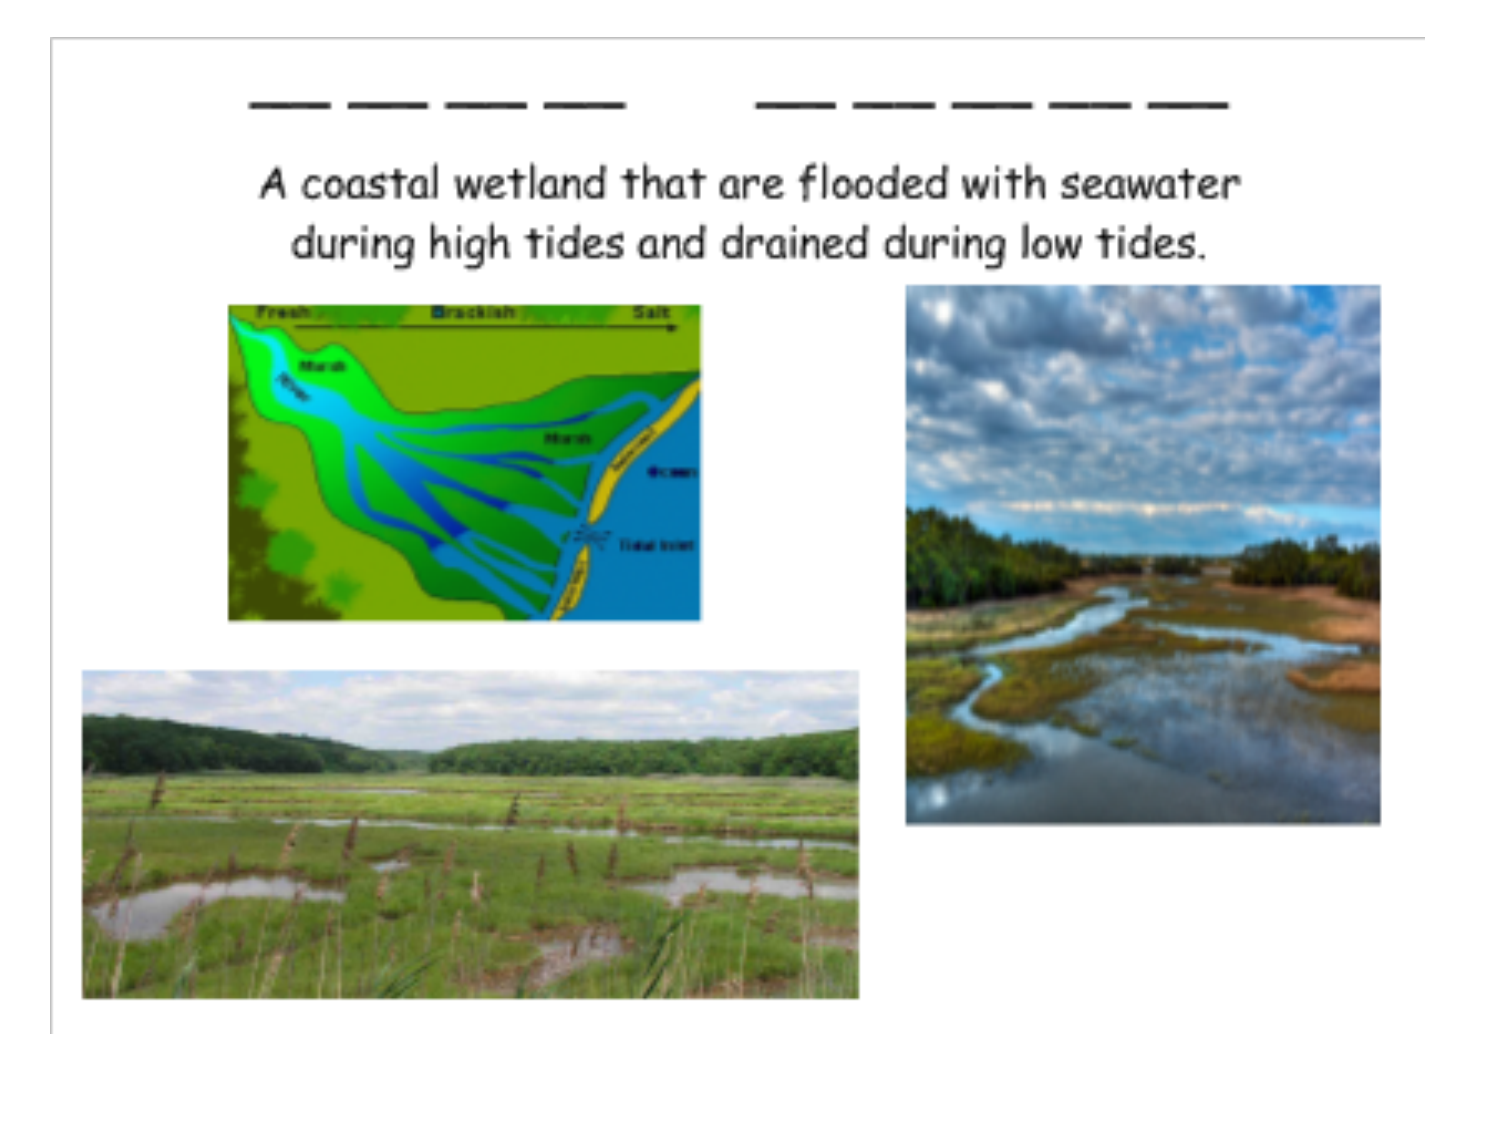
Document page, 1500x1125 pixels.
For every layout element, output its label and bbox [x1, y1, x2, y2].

picture [49, 37, 1426, 1035]
